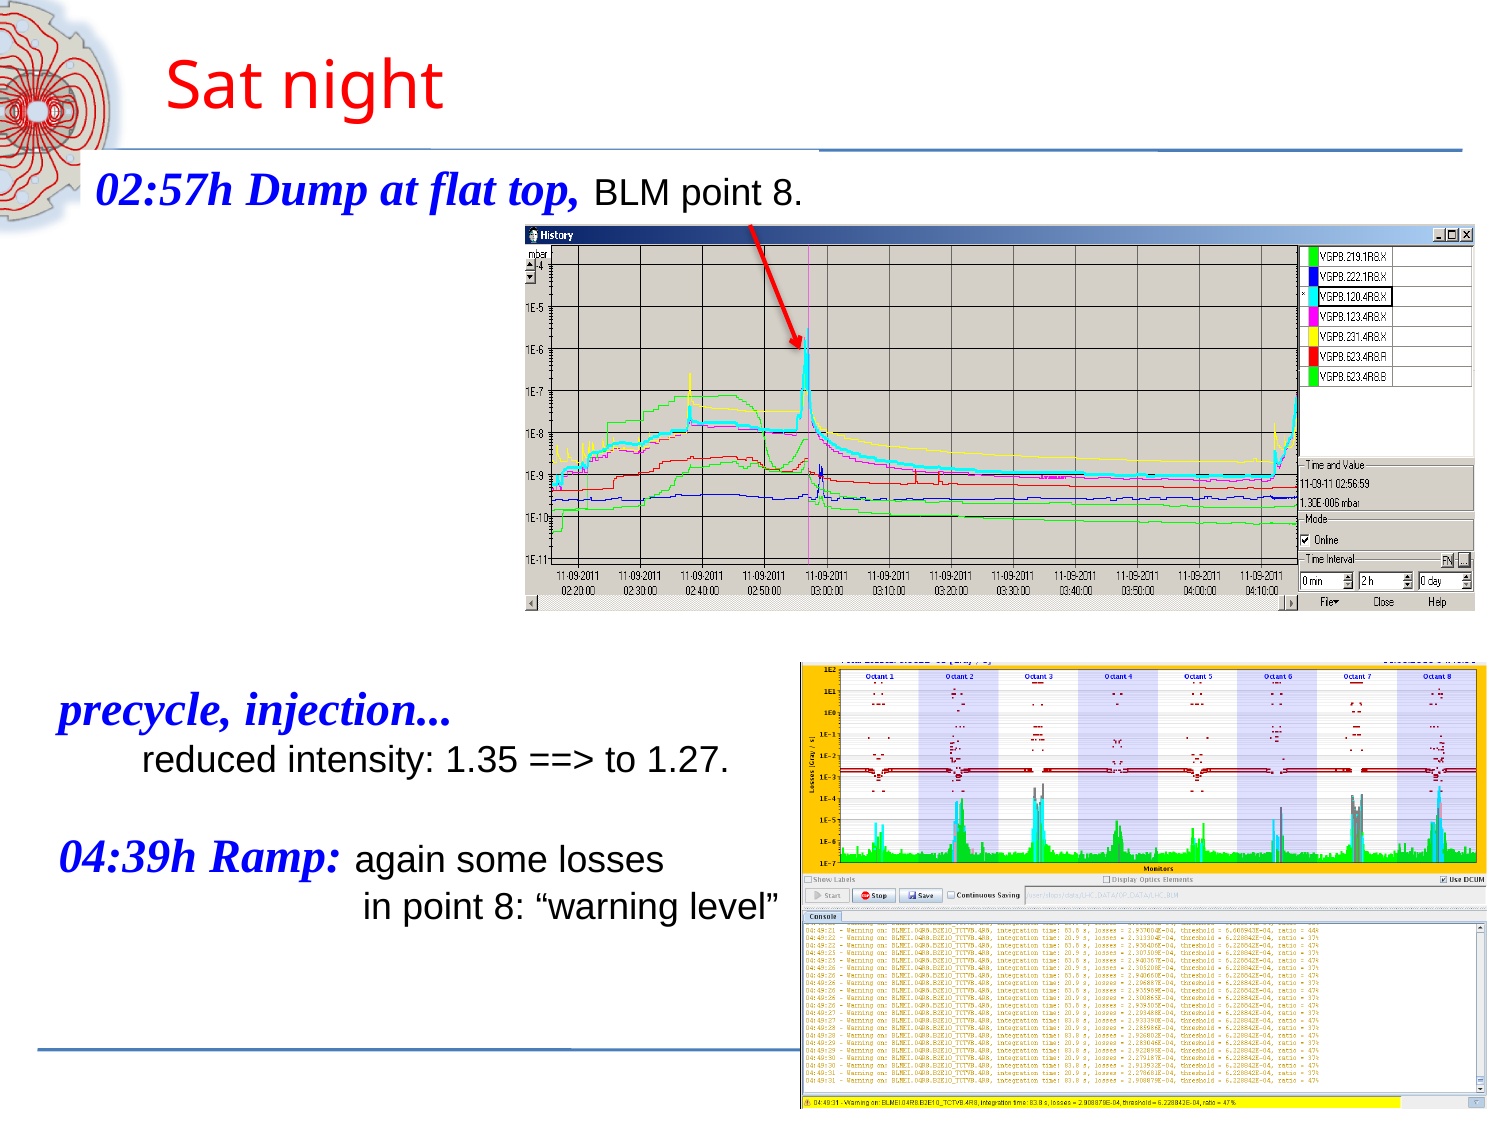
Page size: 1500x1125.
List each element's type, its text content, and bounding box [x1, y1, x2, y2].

picture [799, 662, 1488, 1109]
text_box precycle, injection... reduced intensity: 1.35 ==> to 1.27. 04:39h Ramp: again some losses in point 8: “warning level” [43, 669, 794, 1025]
text_box Sat night [149, 16, 1350, 147]
picture [524, 224, 1476, 611]
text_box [712, 262, 838, 313]
picture [0, 2, 109, 220]
text_box 02:57h Dump at flat top, BLM point 8. [80, 149, 819, 313]
